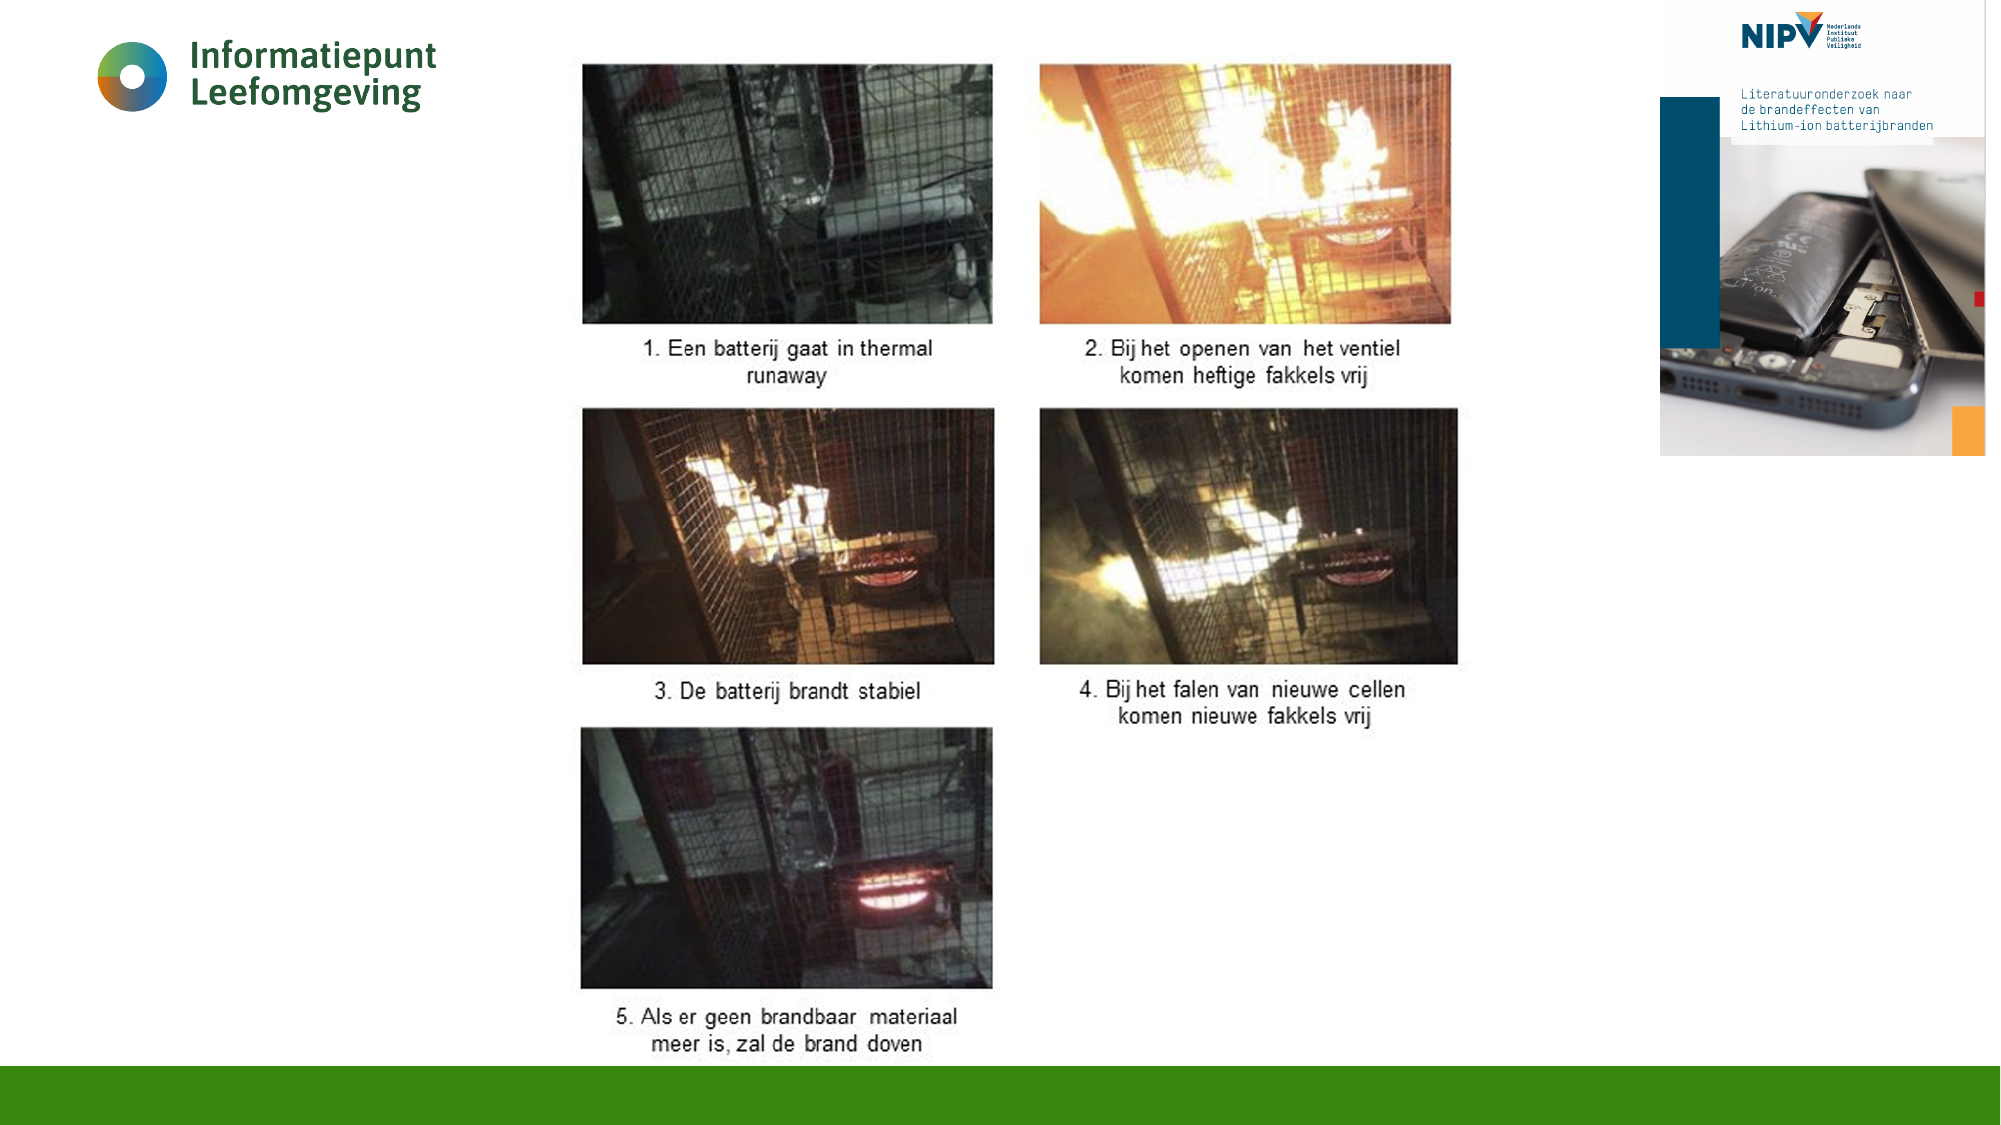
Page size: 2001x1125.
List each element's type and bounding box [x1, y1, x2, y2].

picture [554, 35, 1471, 1063]
picture [68, 12, 513, 142]
picture [1660, 0, 1986, 456]
